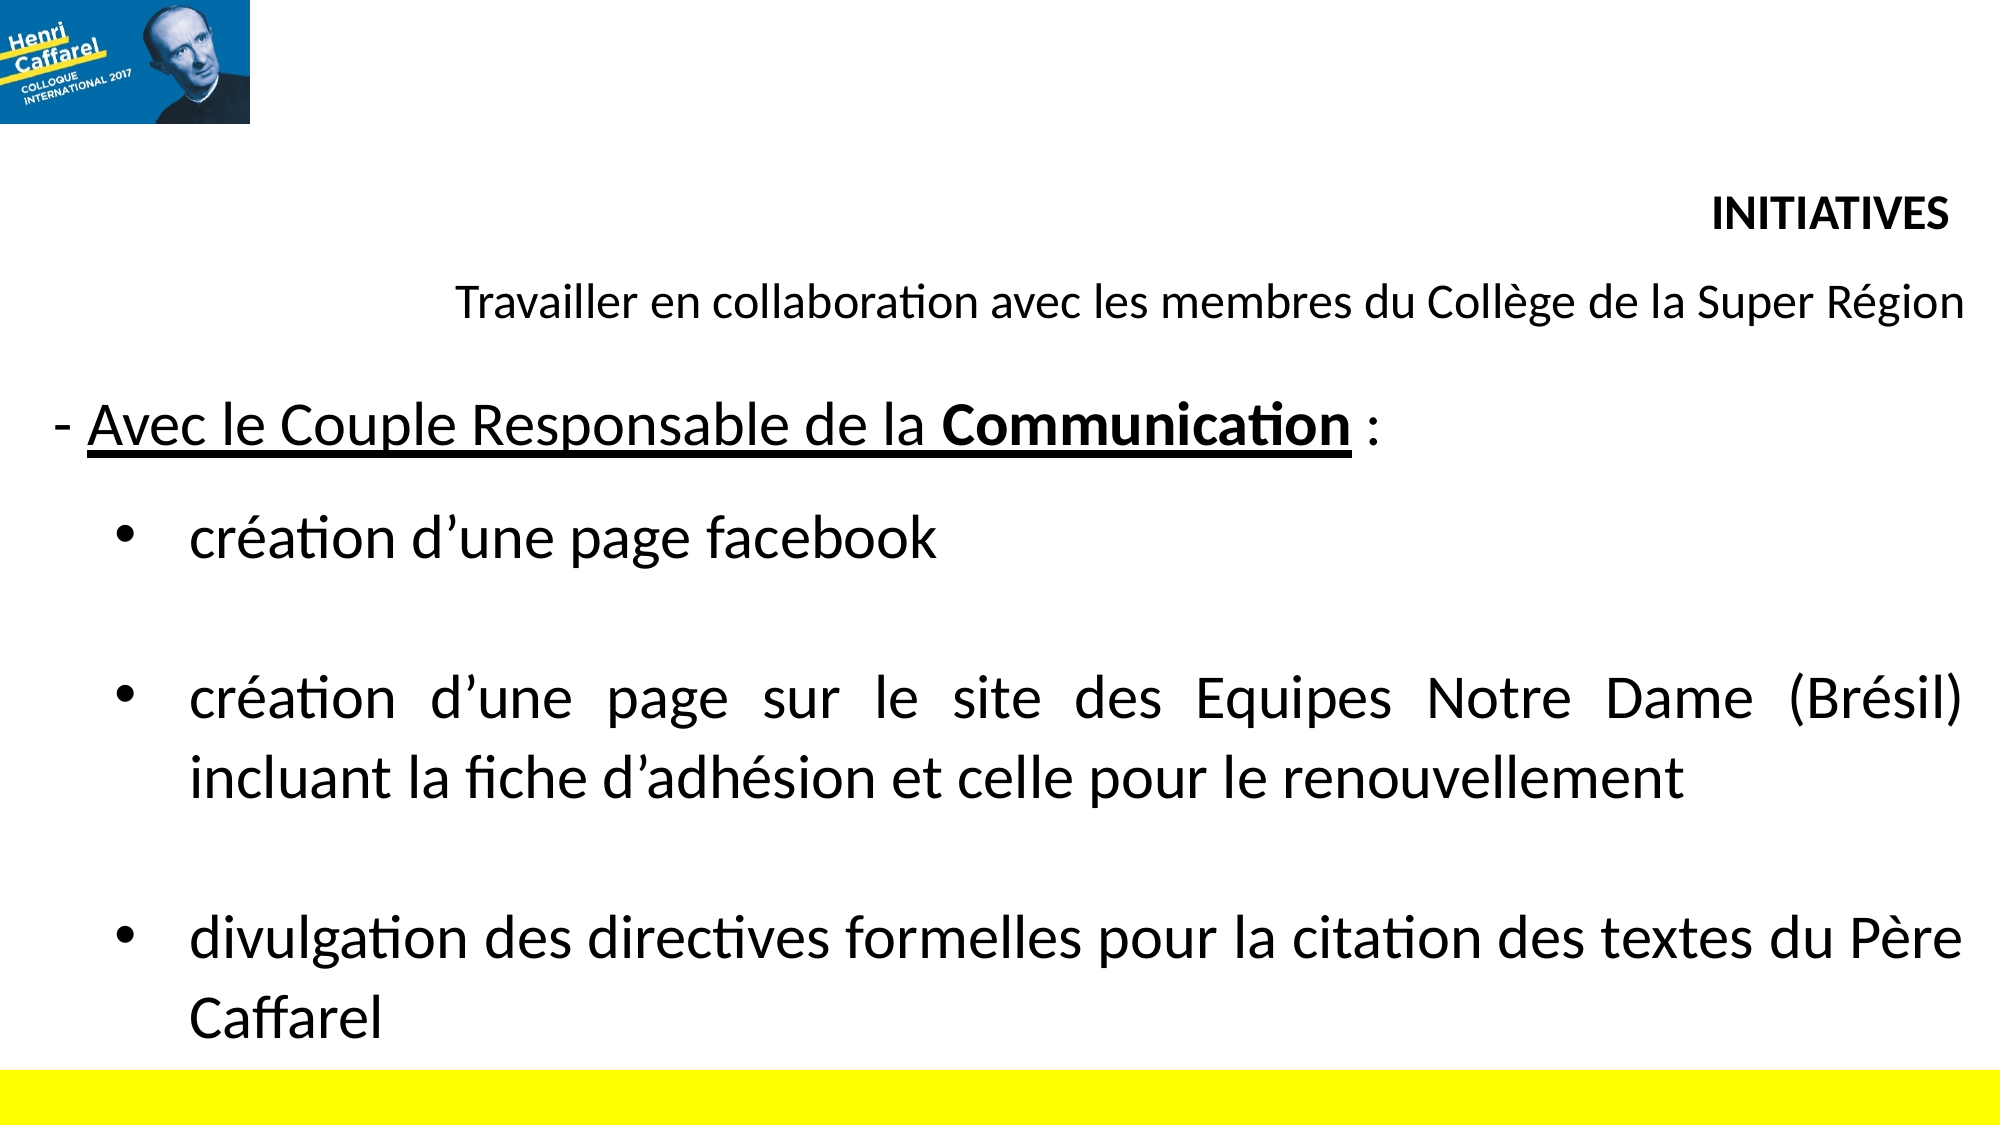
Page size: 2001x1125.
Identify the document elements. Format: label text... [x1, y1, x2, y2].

subtitle INITIATIVES Travailler en collaboration avec les membres du Collège de la Super Région - Avec le Couple Responsable de la Communication : création d’une page facebook création d’une page sur le site des Equipes Notre Dame (Brésil) incluant la fiche d’adhésion et celle pour le renouvellement divulgation des directives formelles pour la citation des textes du Père Caffarel [24, 149, 1981, 1053]
picture [0, 0, 250, 124]
text_box [0, 1069, 2000, 1125]
